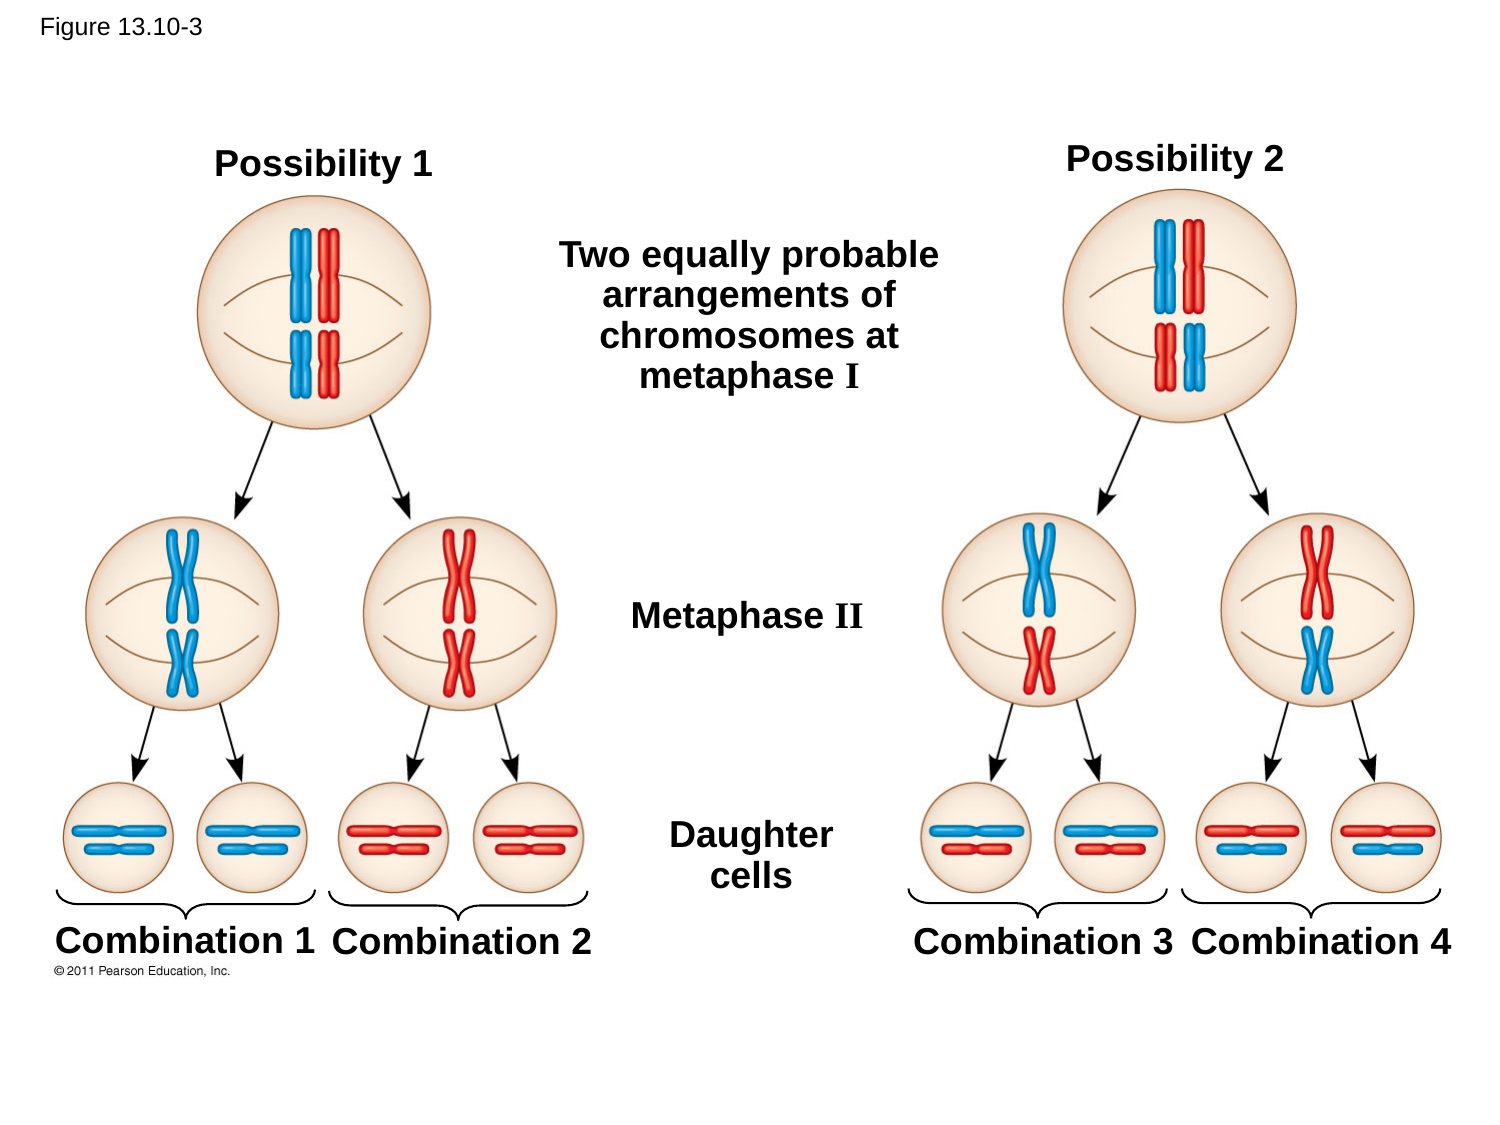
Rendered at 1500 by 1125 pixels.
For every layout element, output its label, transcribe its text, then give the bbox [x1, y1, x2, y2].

picture [48, 137, 1452, 988]
title Figure 13.10-3 [24, 5, 1301, 44]
